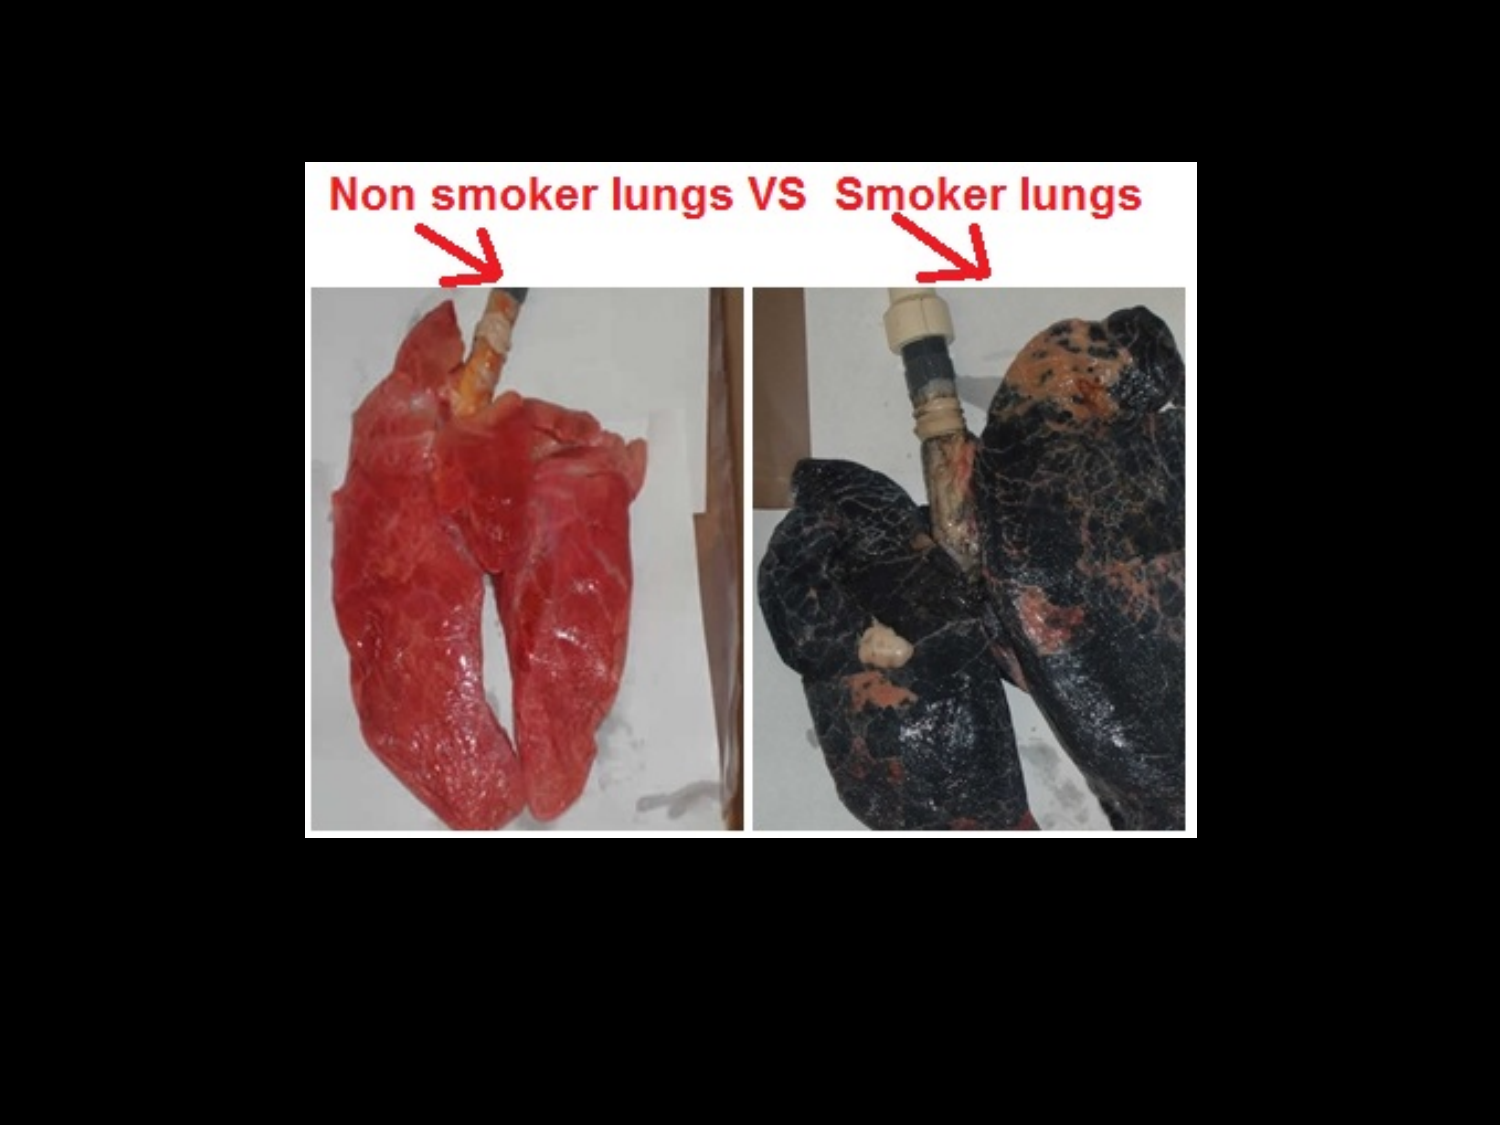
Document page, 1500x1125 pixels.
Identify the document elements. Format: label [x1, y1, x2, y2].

picture [305, 162, 1197, 838]
